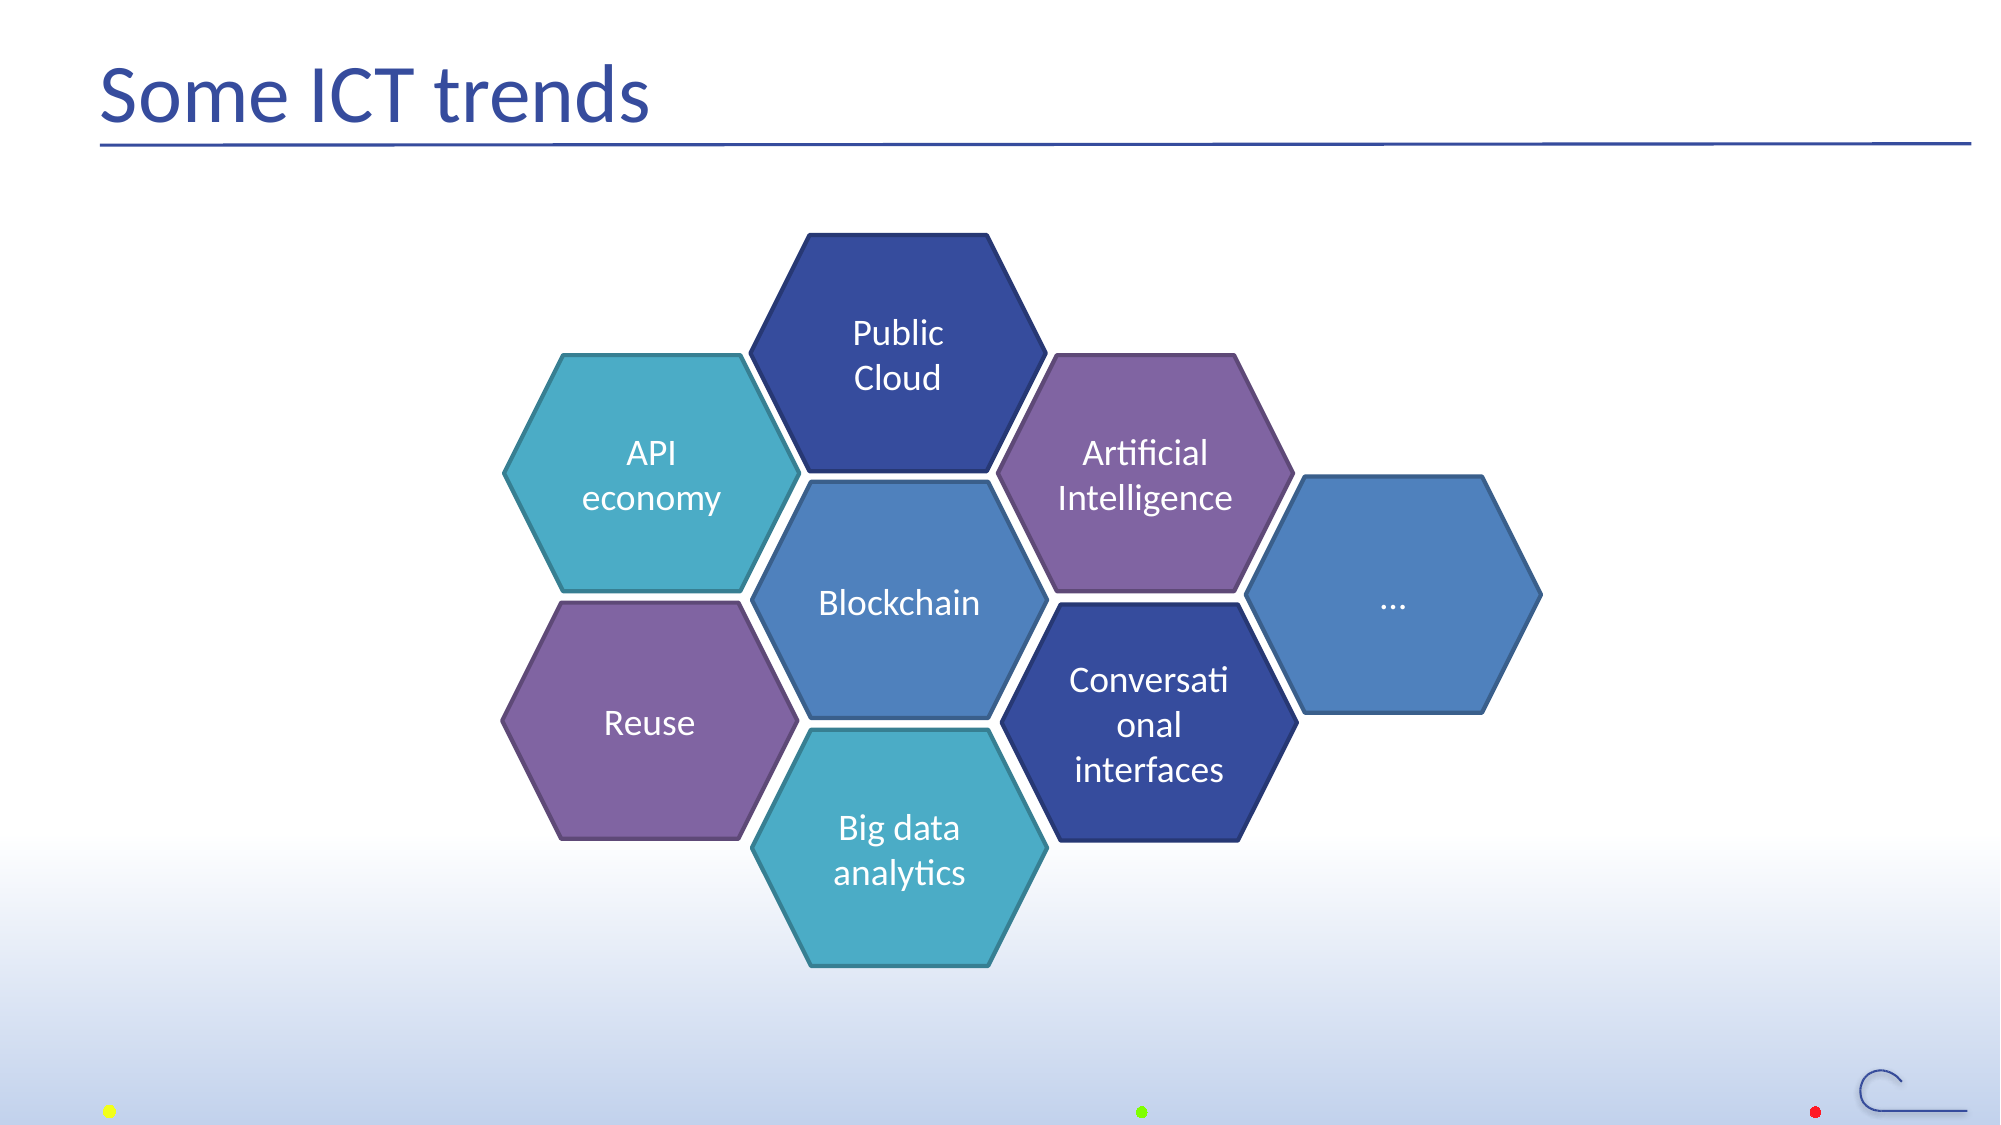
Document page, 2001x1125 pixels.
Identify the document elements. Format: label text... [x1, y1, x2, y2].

text_box Conversational interfaces [999, 602, 1299, 843]
text_box … [1243, 474, 1543, 715]
text_box Big data analytics [750, 727, 1050, 969]
text_box Blockchain [750, 479, 1050, 721]
text_box Public Cloud [748, 232, 1048, 474]
text_box API economy [502, 353, 802, 594]
text_box Artificial Intelligence [995, 353, 1296, 594]
title Some ICT trends [99, 35, 1973, 144]
text_box Reuse [500, 600, 800, 841]
